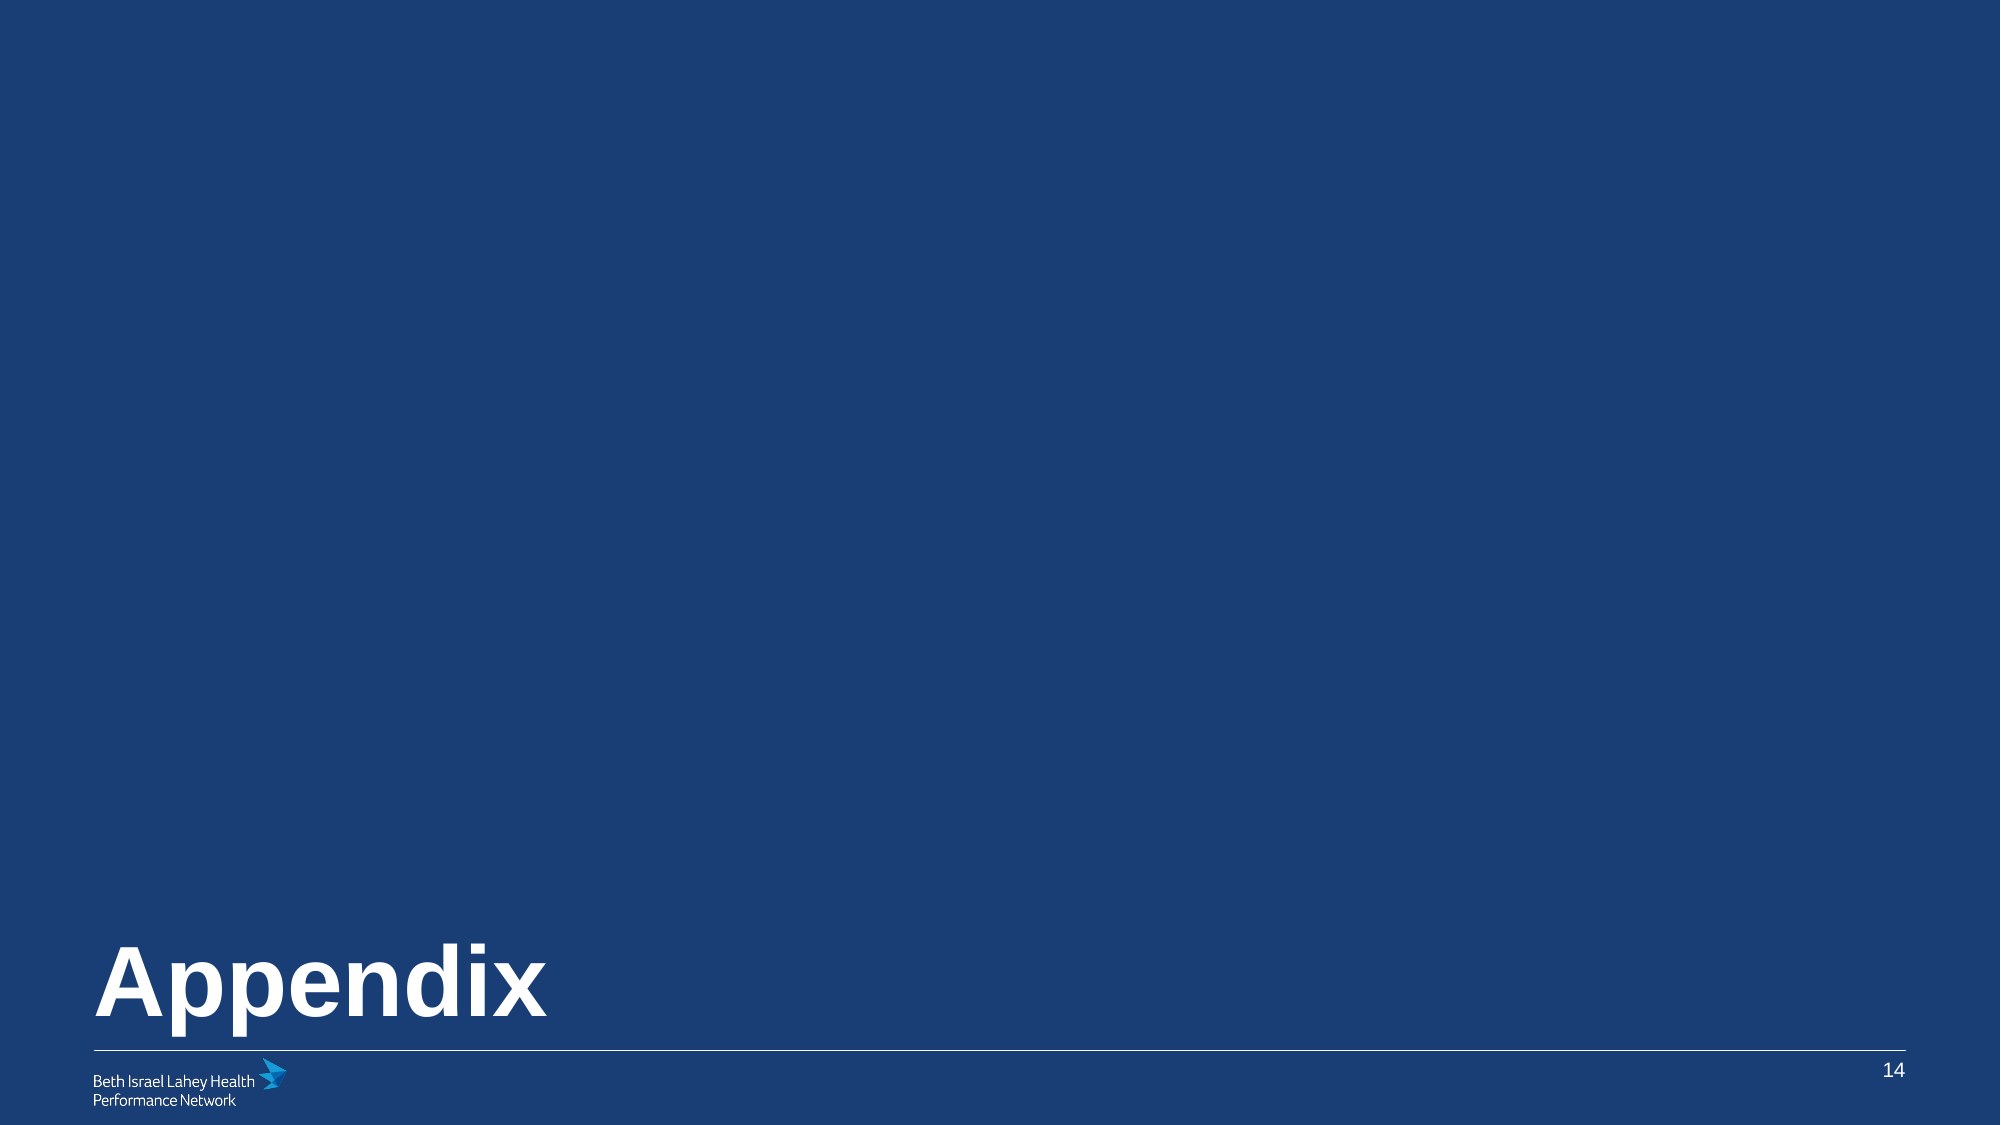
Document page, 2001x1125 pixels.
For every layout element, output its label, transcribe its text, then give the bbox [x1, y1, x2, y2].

title Appendix [93, 916, 1388, 1125]
